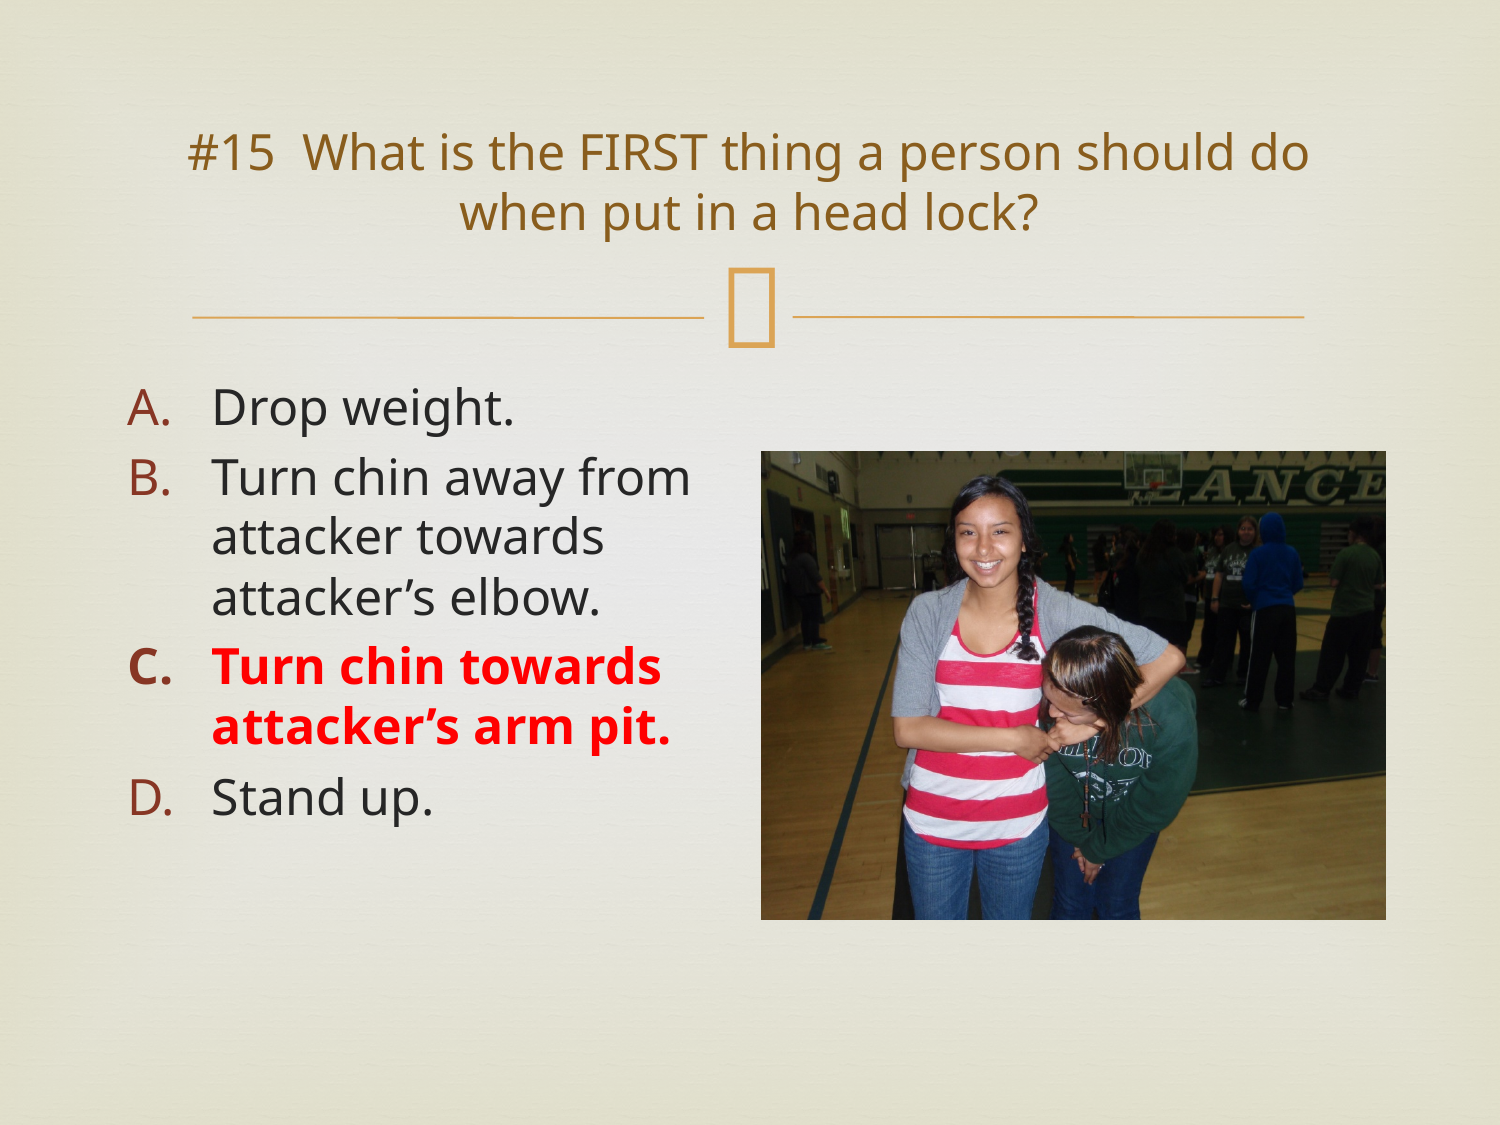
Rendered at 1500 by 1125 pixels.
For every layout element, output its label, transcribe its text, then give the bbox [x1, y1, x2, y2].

title #15 What is the FIRST thing a person should do when put in a head lock? [112, 93, 1386, 267]
list Drop weight. Turn chin away from attacker towards attacker’s elbow. Turn chin towards attacker’s arm pit. Stand up. [112, 367, 737, 1004]
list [761, 450, 1387, 920]
